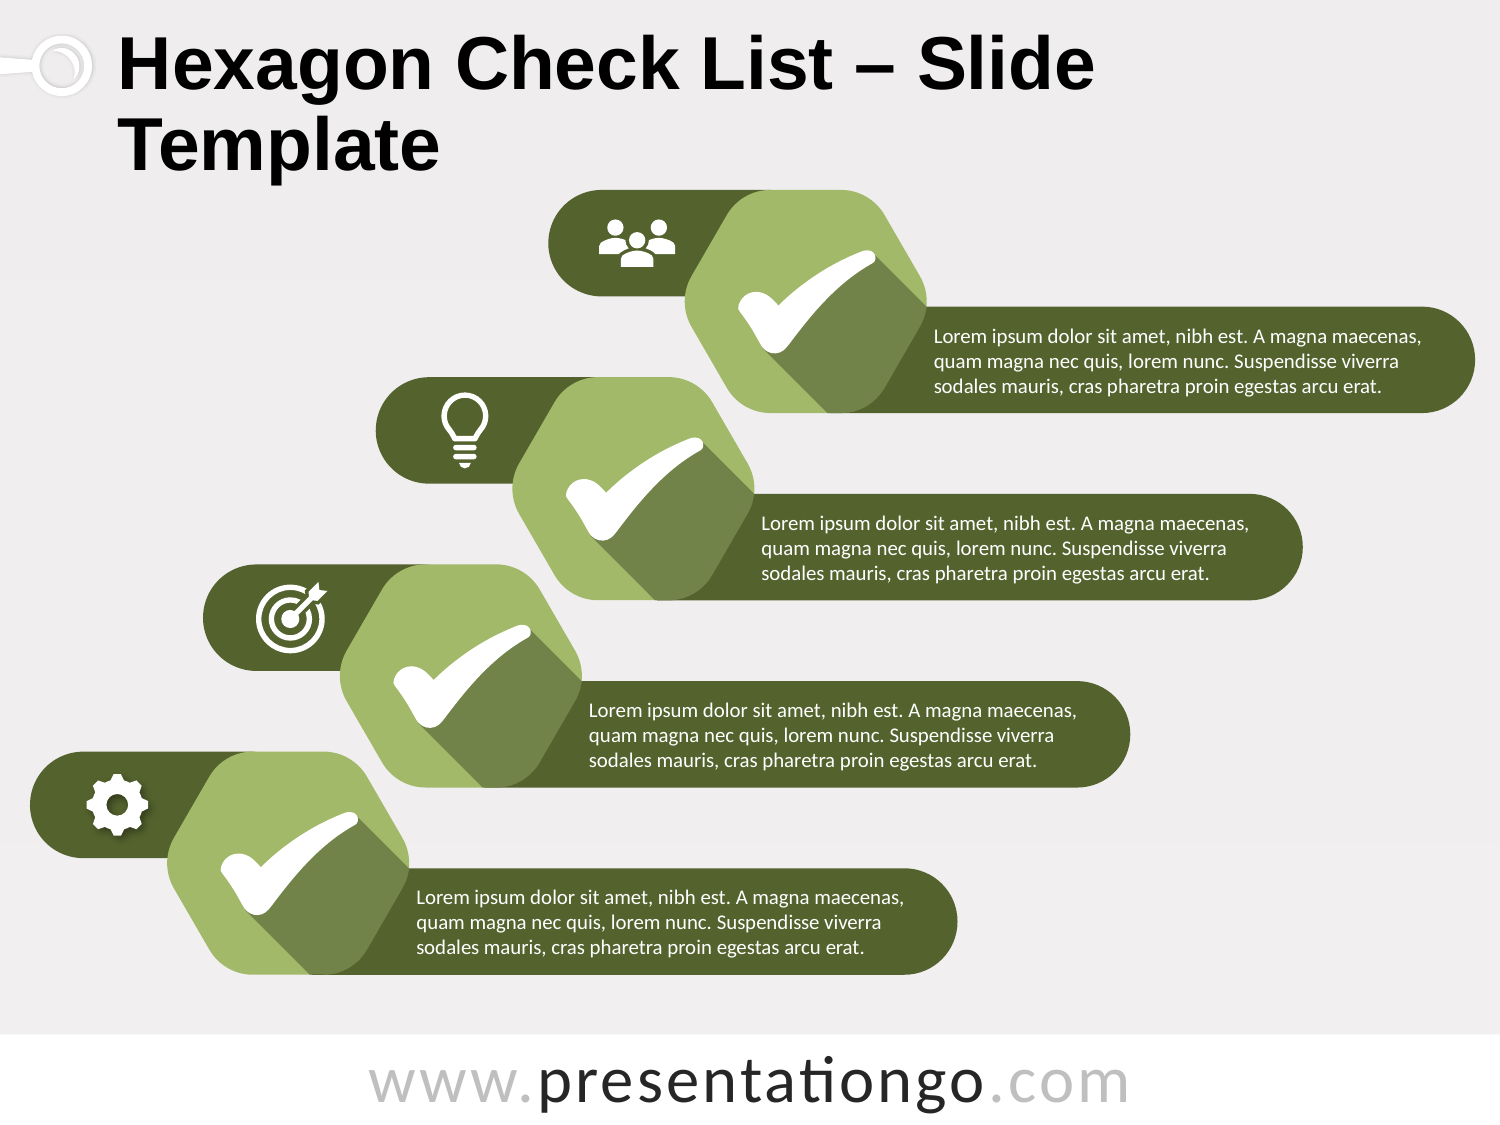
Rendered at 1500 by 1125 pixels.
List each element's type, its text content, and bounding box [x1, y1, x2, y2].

text_box [29, 751, 246, 859]
text_box [247, 817, 409, 975]
title Hexagon Check List – Slide Template [103, 17, 1397, 139]
text_box Lorem ipsum dolor sit amet, nibh est. A magna maecenas, quam magna nec quis, lorem nunc. Suspendisse viverra sodales mauris, cras pharetra proin egestas arcu erat. [761, 502, 1260, 592]
text_box [590, 442, 755, 601]
text_box [675, 493, 1303, 601]
text_box [504, 681, 1131, 788]
text_box [393, 624, 531, 728]
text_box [248, 574, 336, 662]
text_box [339, 564, 582, 788]
text_box [167, 751, 410, 975]
text_box Lorem ipsum dolor sit amet, nibh est. A magna maecenas, quam magna nec quis, lorem nunc. Suspendisse viverra sodales mauris, cras pharetra proin egestas arcu erat. [933, 314, 1433, 405]
text_box [375, 377, 588, 484]
text_box [332, 868, 958, 975]
text_box [202, 564, 417, 671]
text_box [220, 811, 358, 916]
text_box [844, 306, 1476, 414]
text_box [762, 256, 927, 414]
text_box [86, 774, 149, 836]
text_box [599, 219, 676, 267]
text_box [684, 189, 927, 414]
text_box Lorem ipsum dolor sit amet, nibh est. A magna maecenas, quam magna nec quis, lorem nunc. Suspendisse viverra sodales mauris, cras pharetra proin egestas arcu erat. [416, 876, 915, 967]
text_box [421, 387, 509, 474]
text_box [548, 189, 767, 297]
text_box [738, 250, 876, 354]
text_box Lorem ipsum dolor sit amet, nibh est. A magna maecenas, quam magna nec quis, lorem nunc. Suspendisse viverra sodales mauris, cras pharetra proin egestas arcu erat. [588, 689, 1088, 779]
text_box [420, 630, 582, 788]
text_box [512, 377, 755, 601]
text_box [565, 437, 704, 541]
